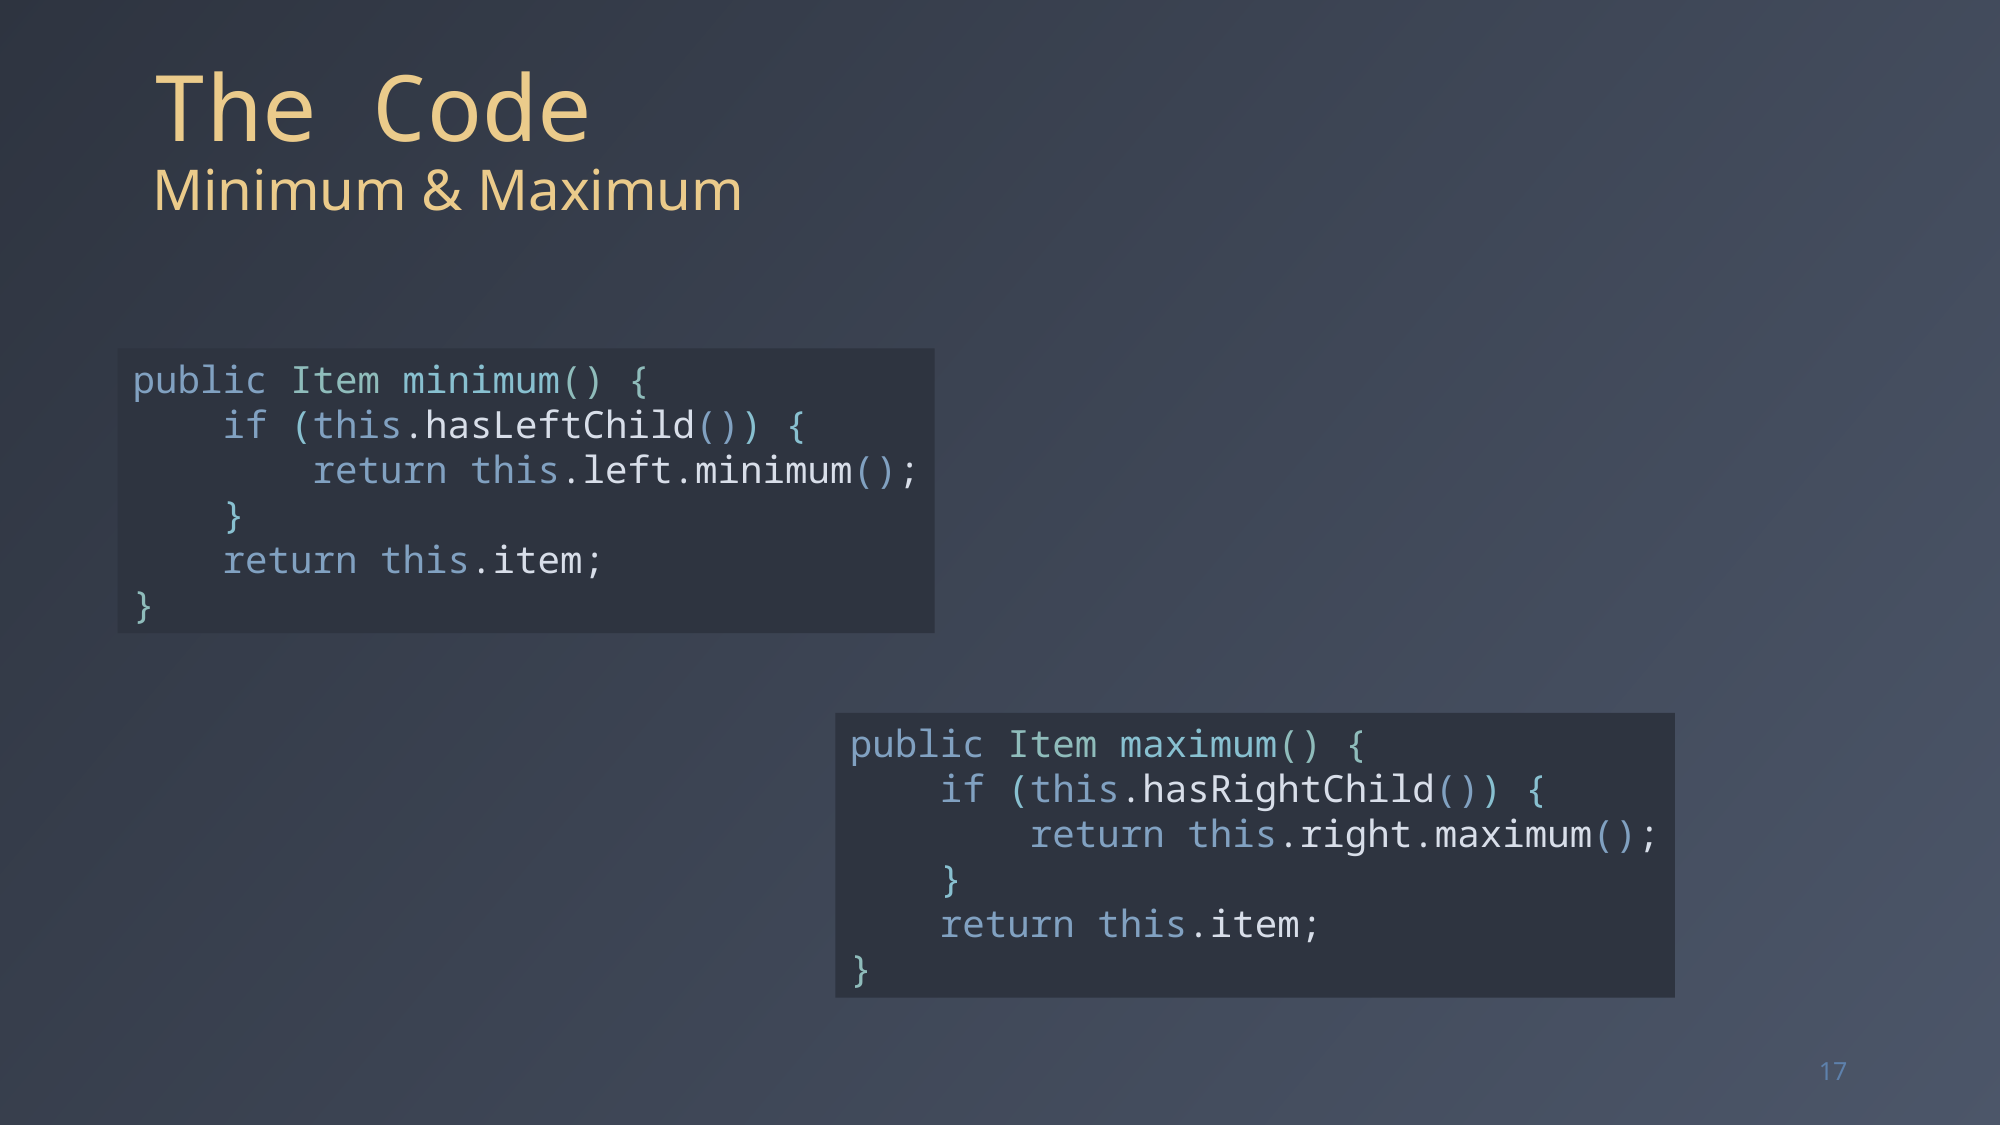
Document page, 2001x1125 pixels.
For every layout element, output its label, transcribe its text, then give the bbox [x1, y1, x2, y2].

text_box public Item maximum() { if (this.hasRightChild()) { return this.right.maximum(); } return this.item; } [835, 712, 1675, 998]
slide_number 17 [1738, 1042, 1863, 1103]
title The Code Minimum & Maximum [137, 26, 1863, 230]
text_box public Item minimum() { if (this.hasLeftChild()) { return this.left.minimum(); } return this.item; } [117, 348, 935, 634]
